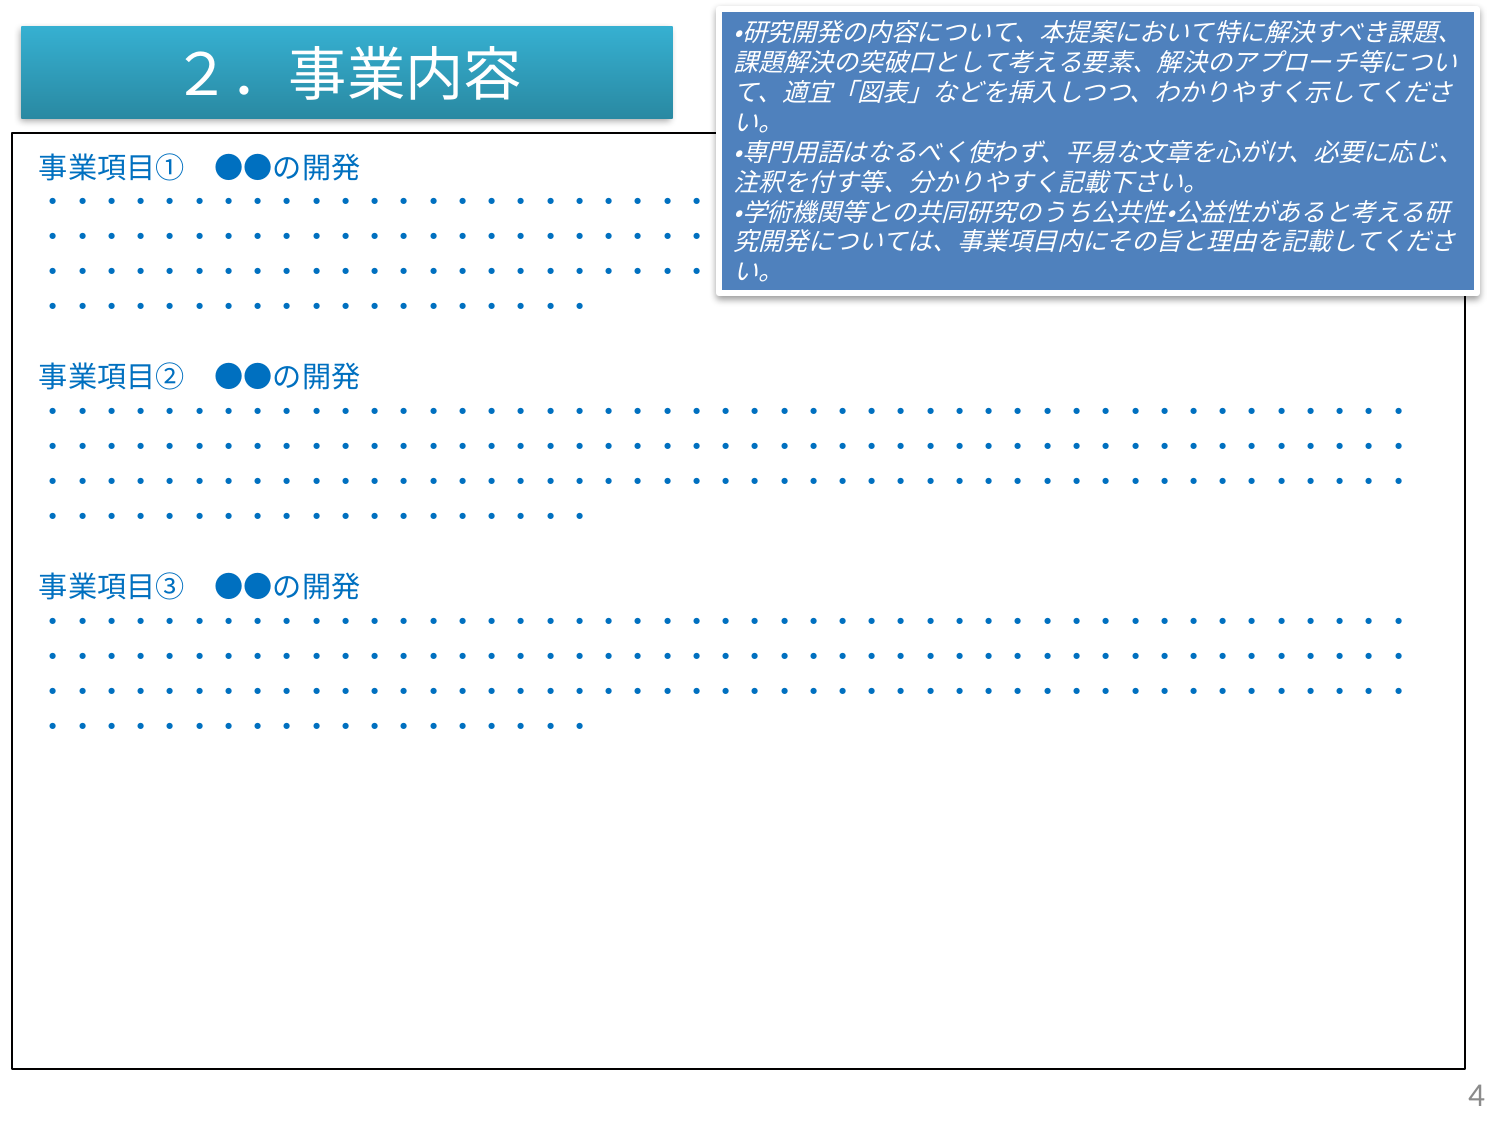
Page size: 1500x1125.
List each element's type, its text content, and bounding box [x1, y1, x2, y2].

text_box 事業項目① ●●の開発 ・・・・・・・・・・・・・・・・・・・・・・・・・・・・・・・・・・・・・・・・・・・・・・・・・・・・・・・・・・・・・・・・・・・・・・・・・・・・・・・・・・・・・・・・・・・・・・・・・・・・・・・・・・・・・・・・・・・・・・・・・・・・・・・・・・・・・・・・・・・・・・・・・・・・・・・・・・・・・・・・ 事業項目② ●●の開発 ・・・・・・・・・・・・・・・・・・・・・・・・・・・・・・・・・・・・・・・・・・・・・・・・・・・・・・・・・・・・・・・・・・・・・・・・・・・・・・・・・・・・・・・・・・・・・・・・・・・・・・・・・・・・・・・・・・・・・・・・・・・・・・・・・・・・・・・・・・・・・・・・・・・・・・・・・・・・・・・・ 事業項目③ ●●の開発 ・・・・・・・・・・・・・・・・・・・・・・・・・・・・・・・・・・・・・・・・・・・・・・・・・・・・・・・・・・・・・・・・・・・・・・・・・・・・・・・・・・・・・・・・・・・・・・・・・・・・・・・・・・・・・・・・・・・・・・・・・・・・・・・・・・・・・・・・・・・・・・・・・・・・・・・・・・・・・・・・ [24, 141, 1454, 821]
text_box ・研究開発の内容について、本提案において特に解決すべき課題、課題解決の突破口として考える要素、解決のアプローチ等について、適宜「図表」などを挿入しつつ、わかりやすく示してください。 ・専門用語はなるべく使わず、平易な文章を心がけ、必要に応じ、注釈を付す等、分かりやすく記載下さい。 ・学術機関等との共同研究のうち公共性・公益性があると考える研究開発については、事業項目内にその旨と理由を記載してください。 [716, 6, 1480, 296]
title ２．事業内容 [21, 26, 673, 119]
text_box [10, 131, 1467, 1071]
slide_number 4 [1149, 1063, 1500, 1124]
